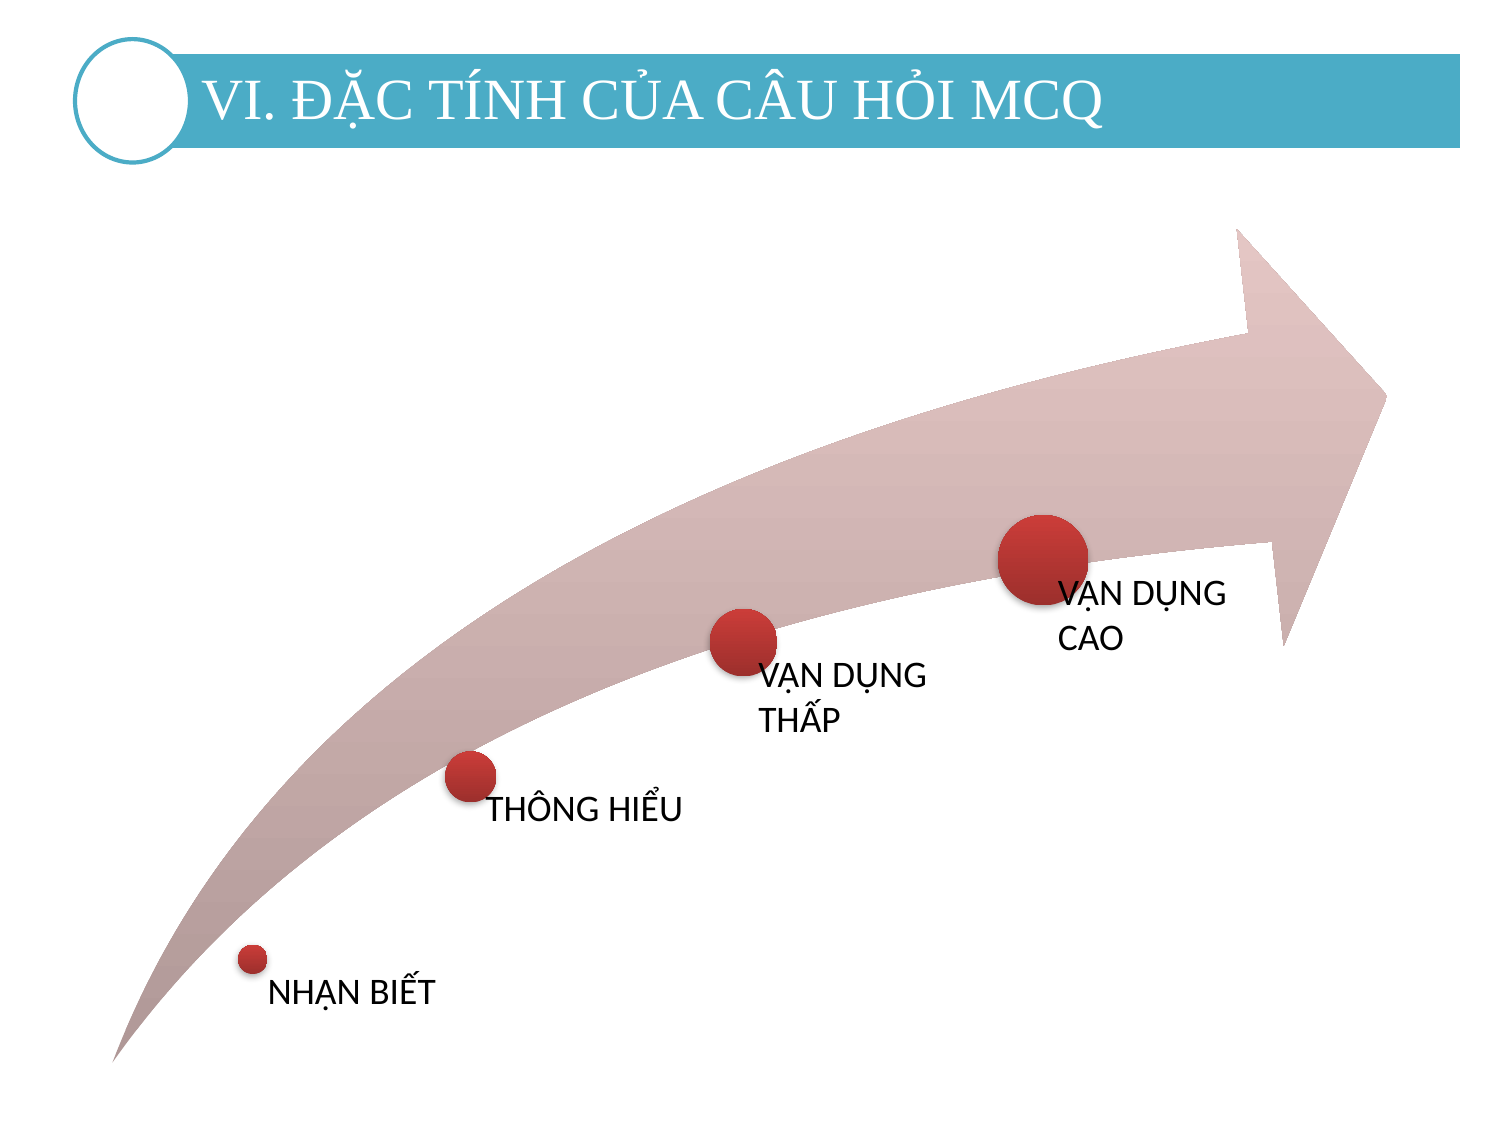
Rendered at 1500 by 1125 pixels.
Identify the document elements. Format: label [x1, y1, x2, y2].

text_box [112, 228, 1388, 1063]
text_box [74, 38, 1463, 163]
